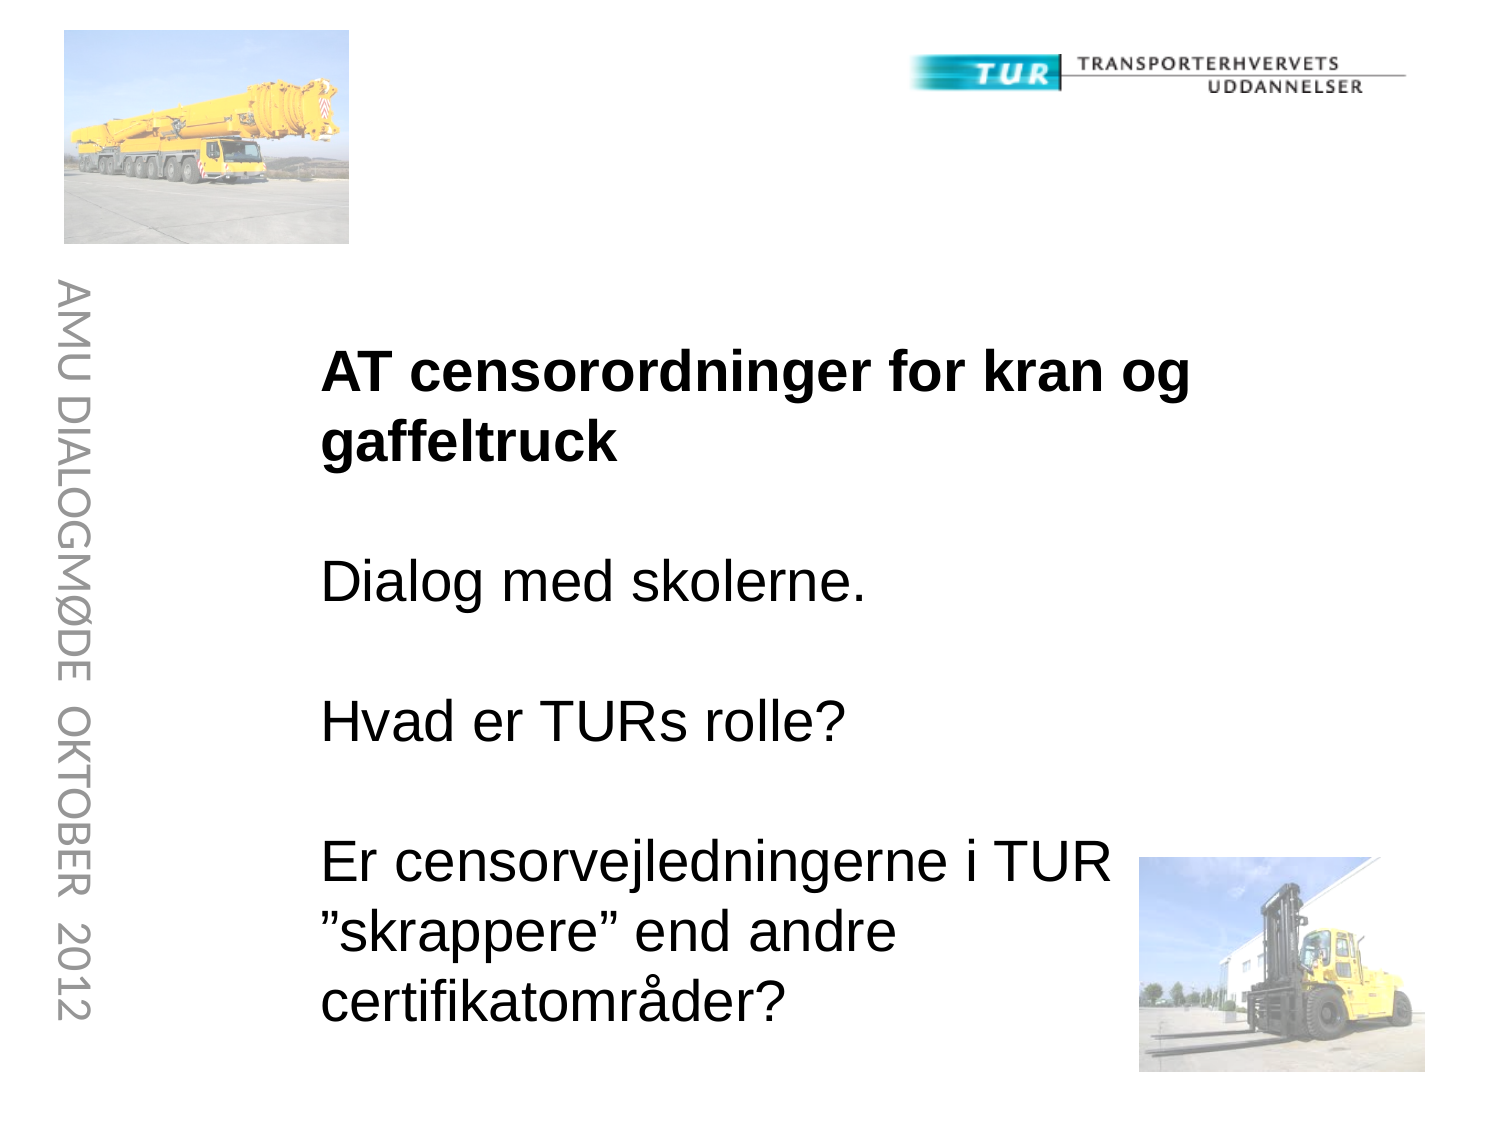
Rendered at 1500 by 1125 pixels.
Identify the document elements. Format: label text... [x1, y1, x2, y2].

picture [891, 54, 1408, 93]
text_box AT censorordninger for kran og gaffeltruck Dialog med skolerne. Hvad er TURs rolle? Er censorvejledningerne i TUR ”skrappere” end andre certifikatområder? [230, 326, 1376, 1125]
picture [1139, 857, 1426, 1072]
picture [587, 585, 913, 743]
picture [64, 30, 349, 244]
text_box AMU DIALOGMØDE OKTOBER 2012 [0, 73, 116, 1076]
